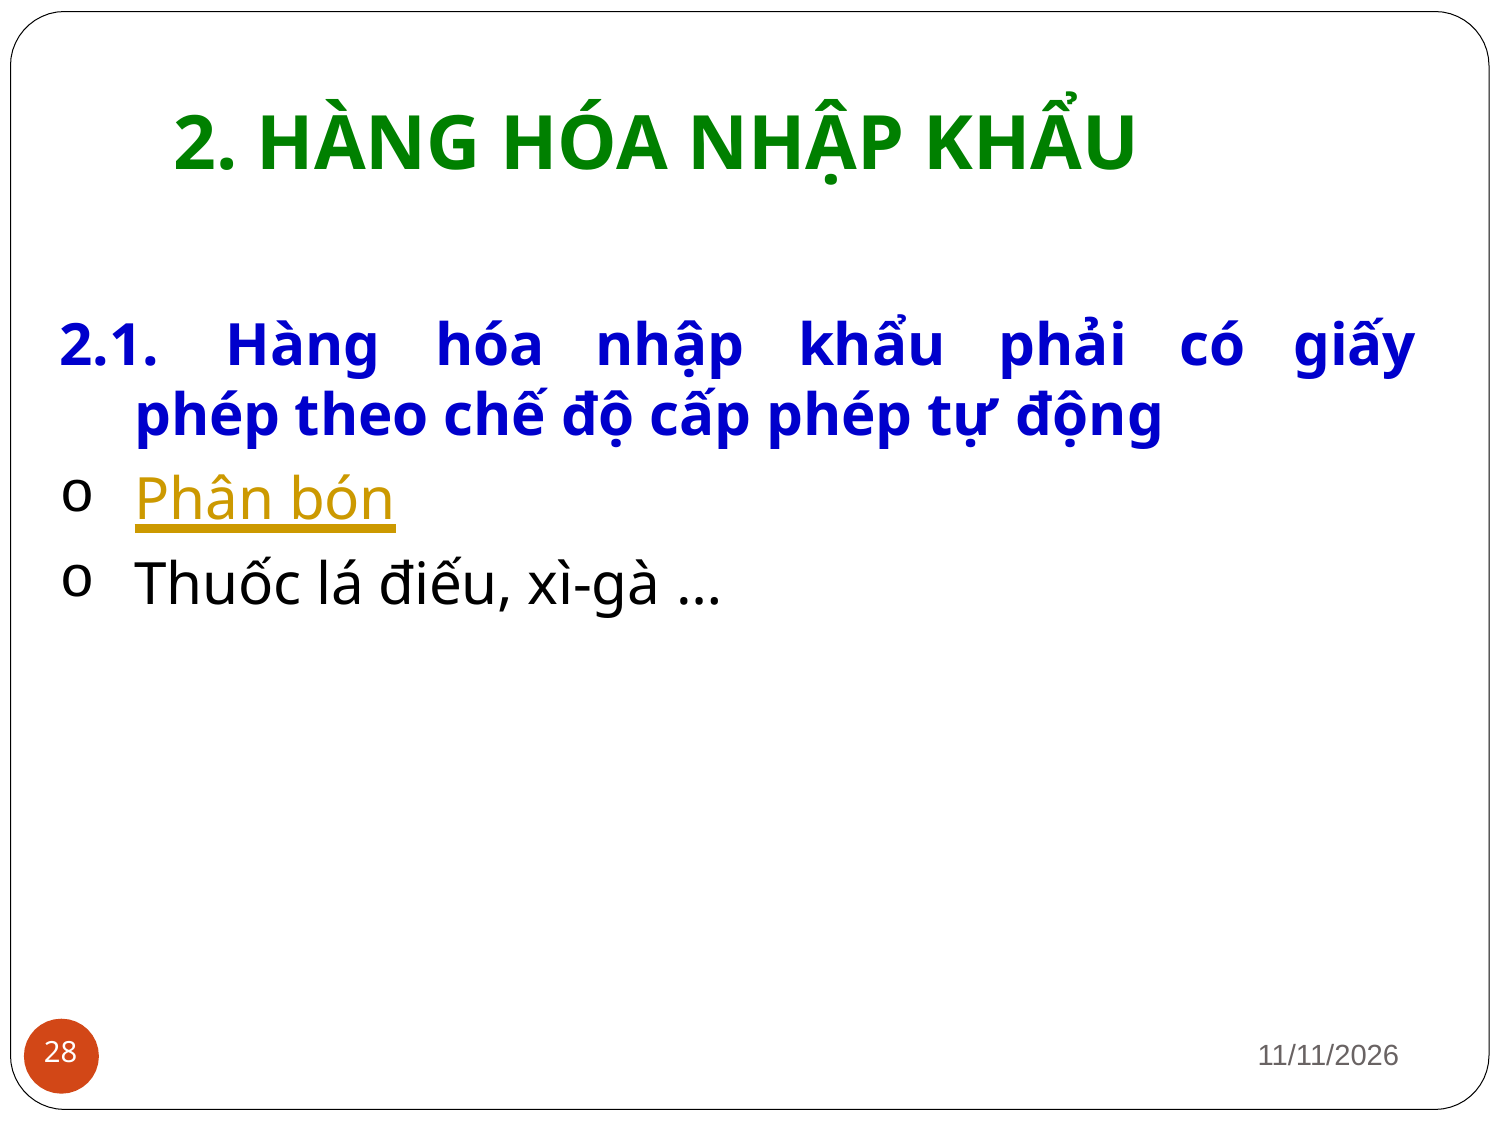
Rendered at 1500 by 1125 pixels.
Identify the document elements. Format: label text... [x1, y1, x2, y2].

slide_number 28 [31, 1041, 92, 1125]
title 2. HÀNG HÓA NHẬP KHẨU [74, 41, 1426, 283]
text_box 2.1. Hàng hóa nhập khẩu phải có giấy phép theo chế độ cấp phép tự động Phân bón Thuốc lá điếu, xì-gà … [57, 307, 1432, 617]
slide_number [1255, 1039, 1407, 1125]
text_box [23, 1018, 99, 1079]
